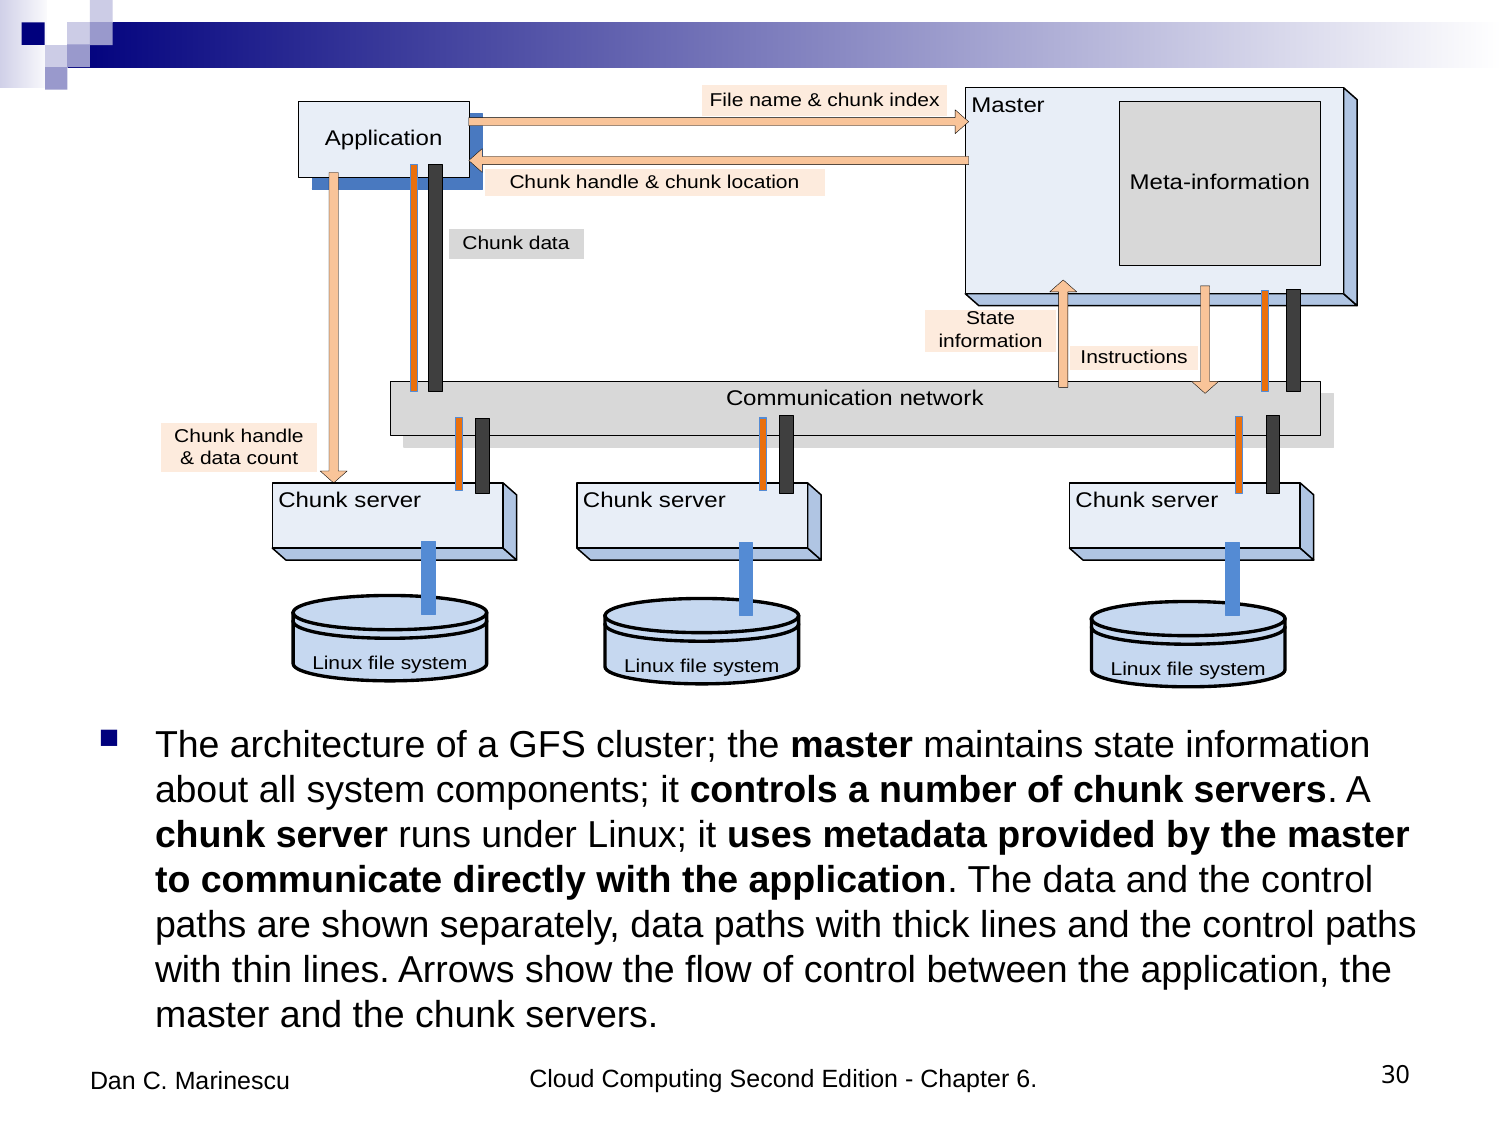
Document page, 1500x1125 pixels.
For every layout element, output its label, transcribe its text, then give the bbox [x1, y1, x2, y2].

footer Cloud Computing Second Edition - Chapter 6. [512, 1024, 1056, 1101]
slide_number 30 [1074, 1024, 1426, 1101]
slide_number Dan C. Marinescu [74, 1024, 426, 1103]
list The architecture of a GFS cluster; the master maintains state information about all system components; it controls a number of chunk servers. A chunk server runs under Linux; it uses metadata provided by the master to communicate directly with the application. The data and the control paths are shown separately, data paths with thick lines and the control paths with thin lines. Arrows show the flow of control between the application, the master and the chunk servers. [83, 711, 1434, 1044]
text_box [158, 82, 1361, 692]
